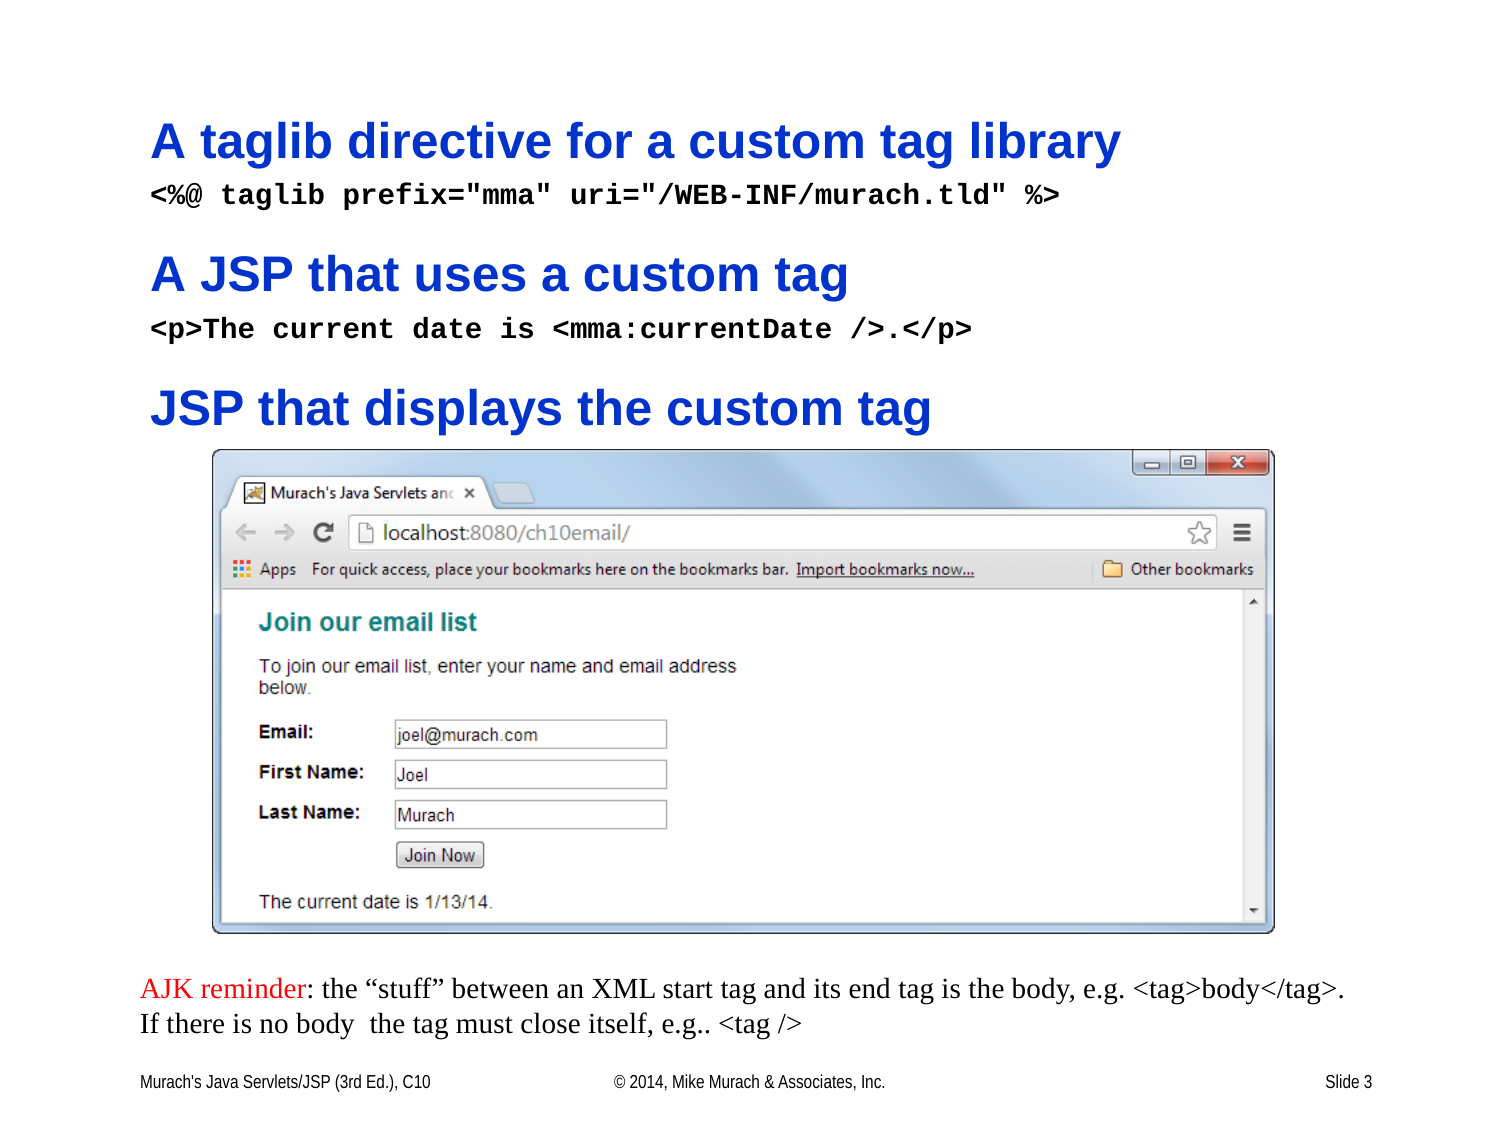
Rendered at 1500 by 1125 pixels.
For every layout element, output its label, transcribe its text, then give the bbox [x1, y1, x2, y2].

picture [212, 449, 1276, 934]
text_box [149, 180, 1348, 463]
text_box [149, 112, 1348, 179]
slide_number Murach's Java Servlets/JSP (3rd Ed.), C10 [125, 1048, 450, 1100]
slide_number Slide 3 [1074, 1048, 1388, 1100]
text_box AJK reminder: the “stuff” between an XML start tag and its end tag is the body, e.g. <tag>body</tag>. If there is no body the tag must close itself, e.g.. <tag /> [124, 962, 1388, 1048]
footer © 2014, Mike Murach & Associates, Inc. [474, 1048, 1025, 1100]
